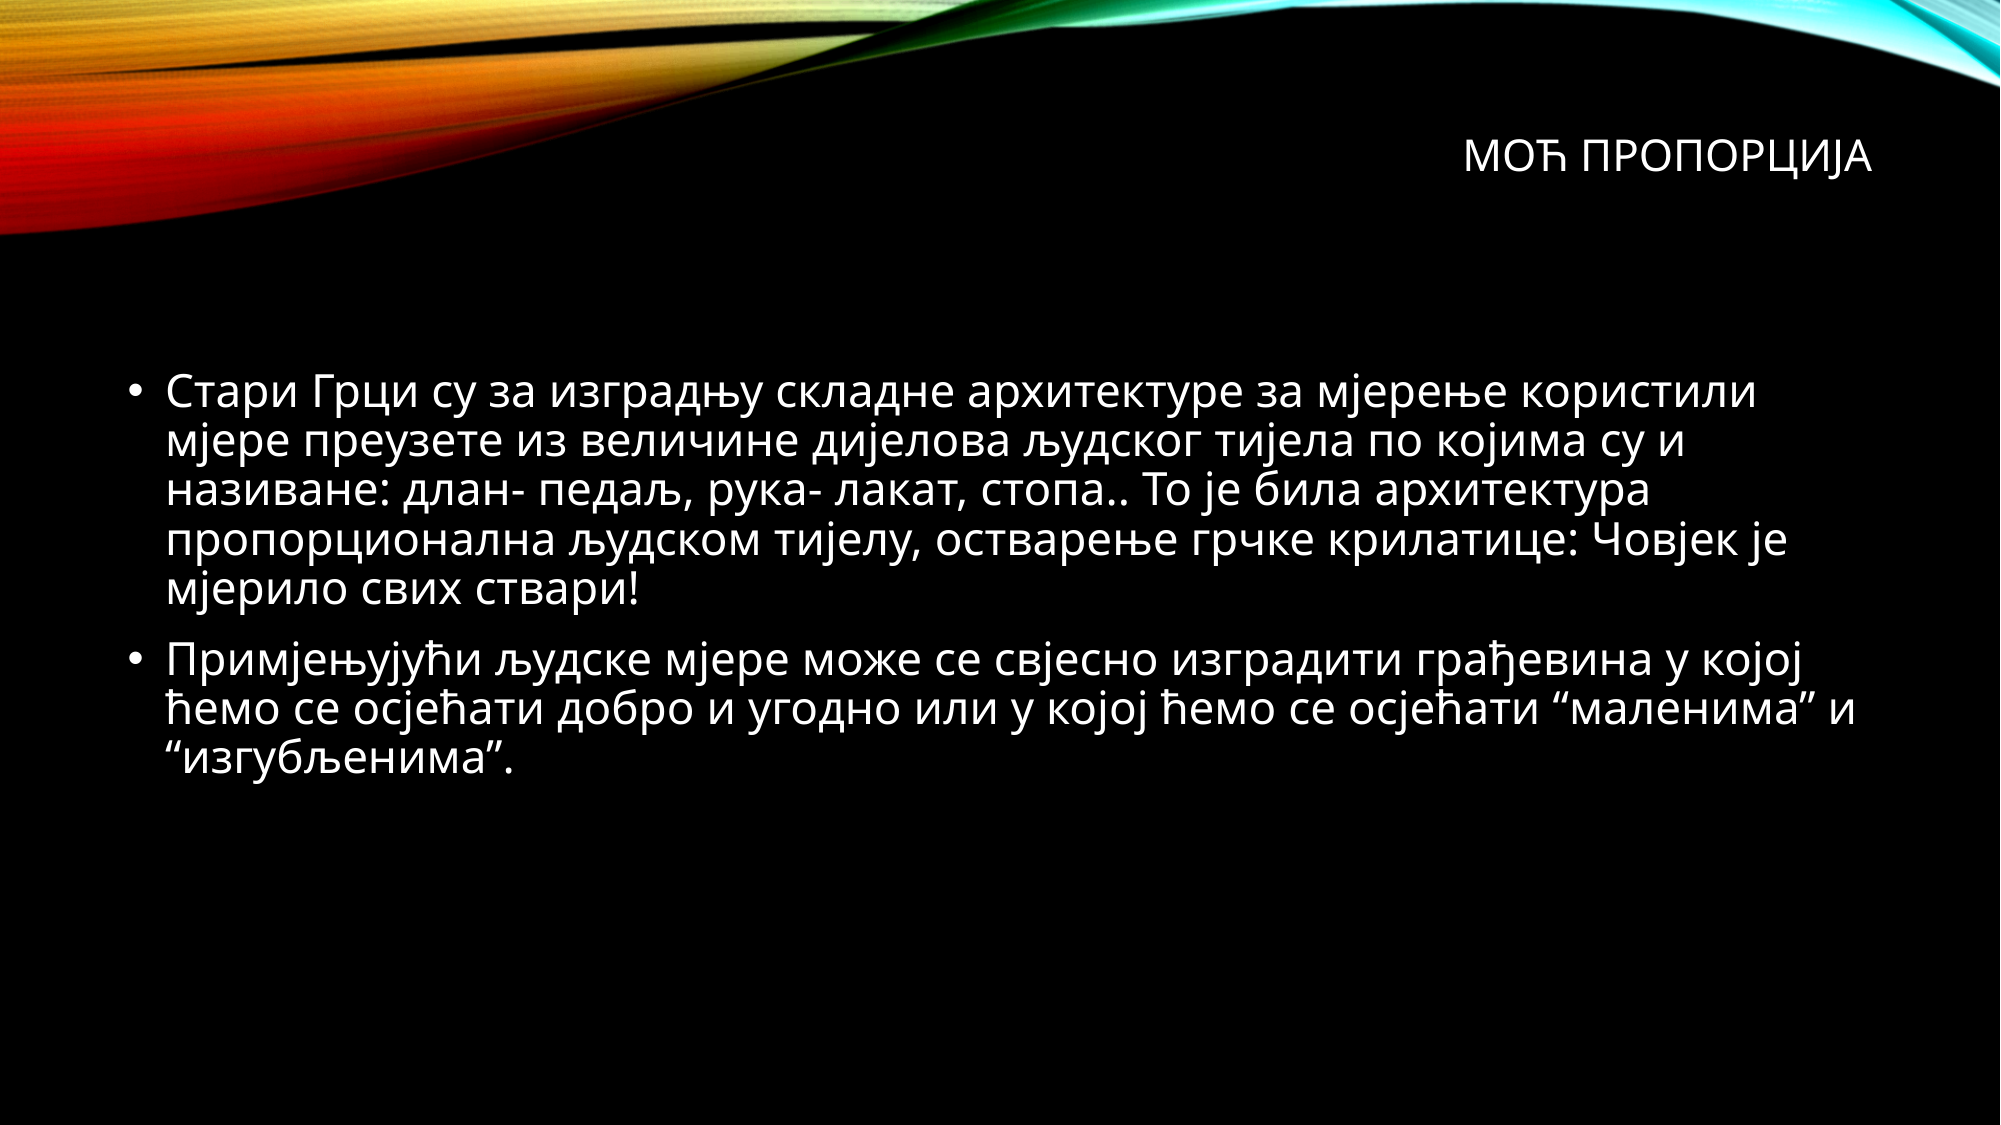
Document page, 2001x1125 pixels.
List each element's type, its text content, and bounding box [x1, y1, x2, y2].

picture [0, 0, 2000, 237]
list Стари Грци су за изградњу складне архитектуре за мјерење користили мјере преузете из величине дијелова људског тијела по којима су и називане: длан- педаљ, рука- лакат, стопа.. То је била архитектура пропорционална људском тијелу, остварење грчке крилатице: Човјек је мјерило свих ствари! Примјењујући људске мјере може се свјесно изградити грађевина у којој ћемо се осјећати добро и угодно или у којој ћемо се осјећати “маленима” и “изгубљенима”. [112, 360, 1888, 1021]
title Моћ пропорција [474, 125, 1888, 338]
